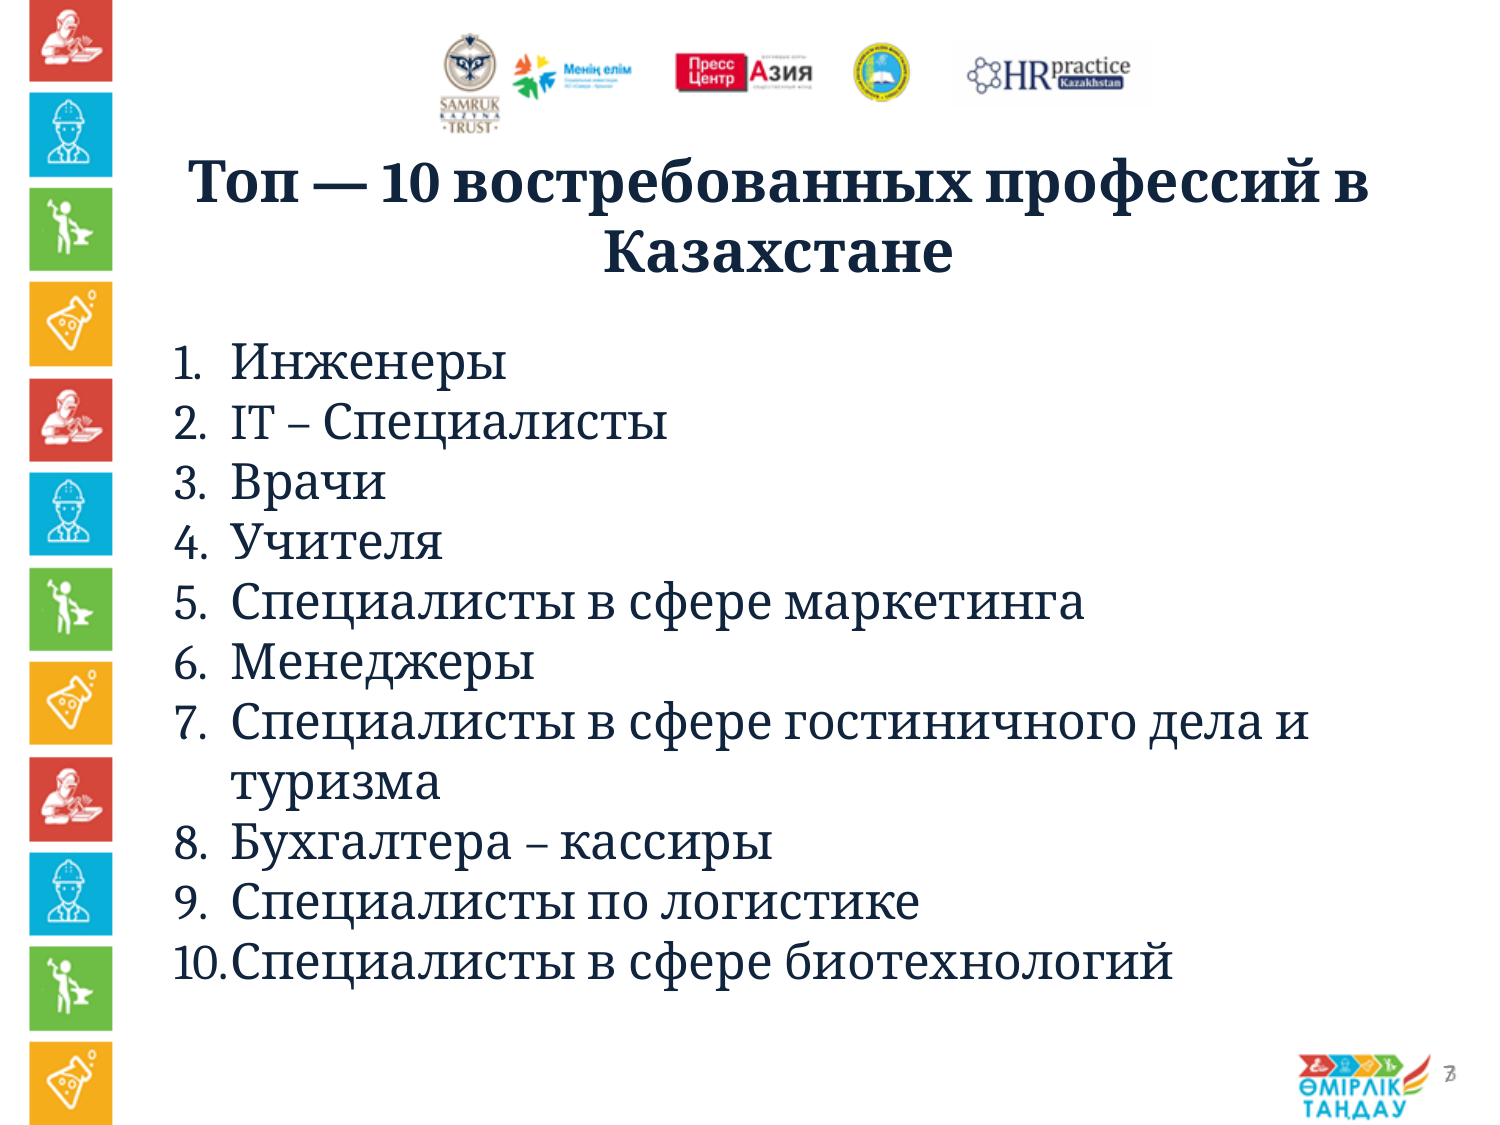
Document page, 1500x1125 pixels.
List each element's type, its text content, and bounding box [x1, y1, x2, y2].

slide_number 7 [1074, 1042, 1471, 1103]
picture [0, 0, 1500, 1125]
text_box Топ — 10 востребованных профессий в Казахстане Инженеры IT – Специалисты Врачи Учителя Специалисты в сфере маркетинга Менеджеры Специалисты в сфере гостиничного дела и туризма Бухгалтера – кассиры Специалисты по логистике Специалисты в сфере биотехнологий [159, 137, 1400, 1042]
